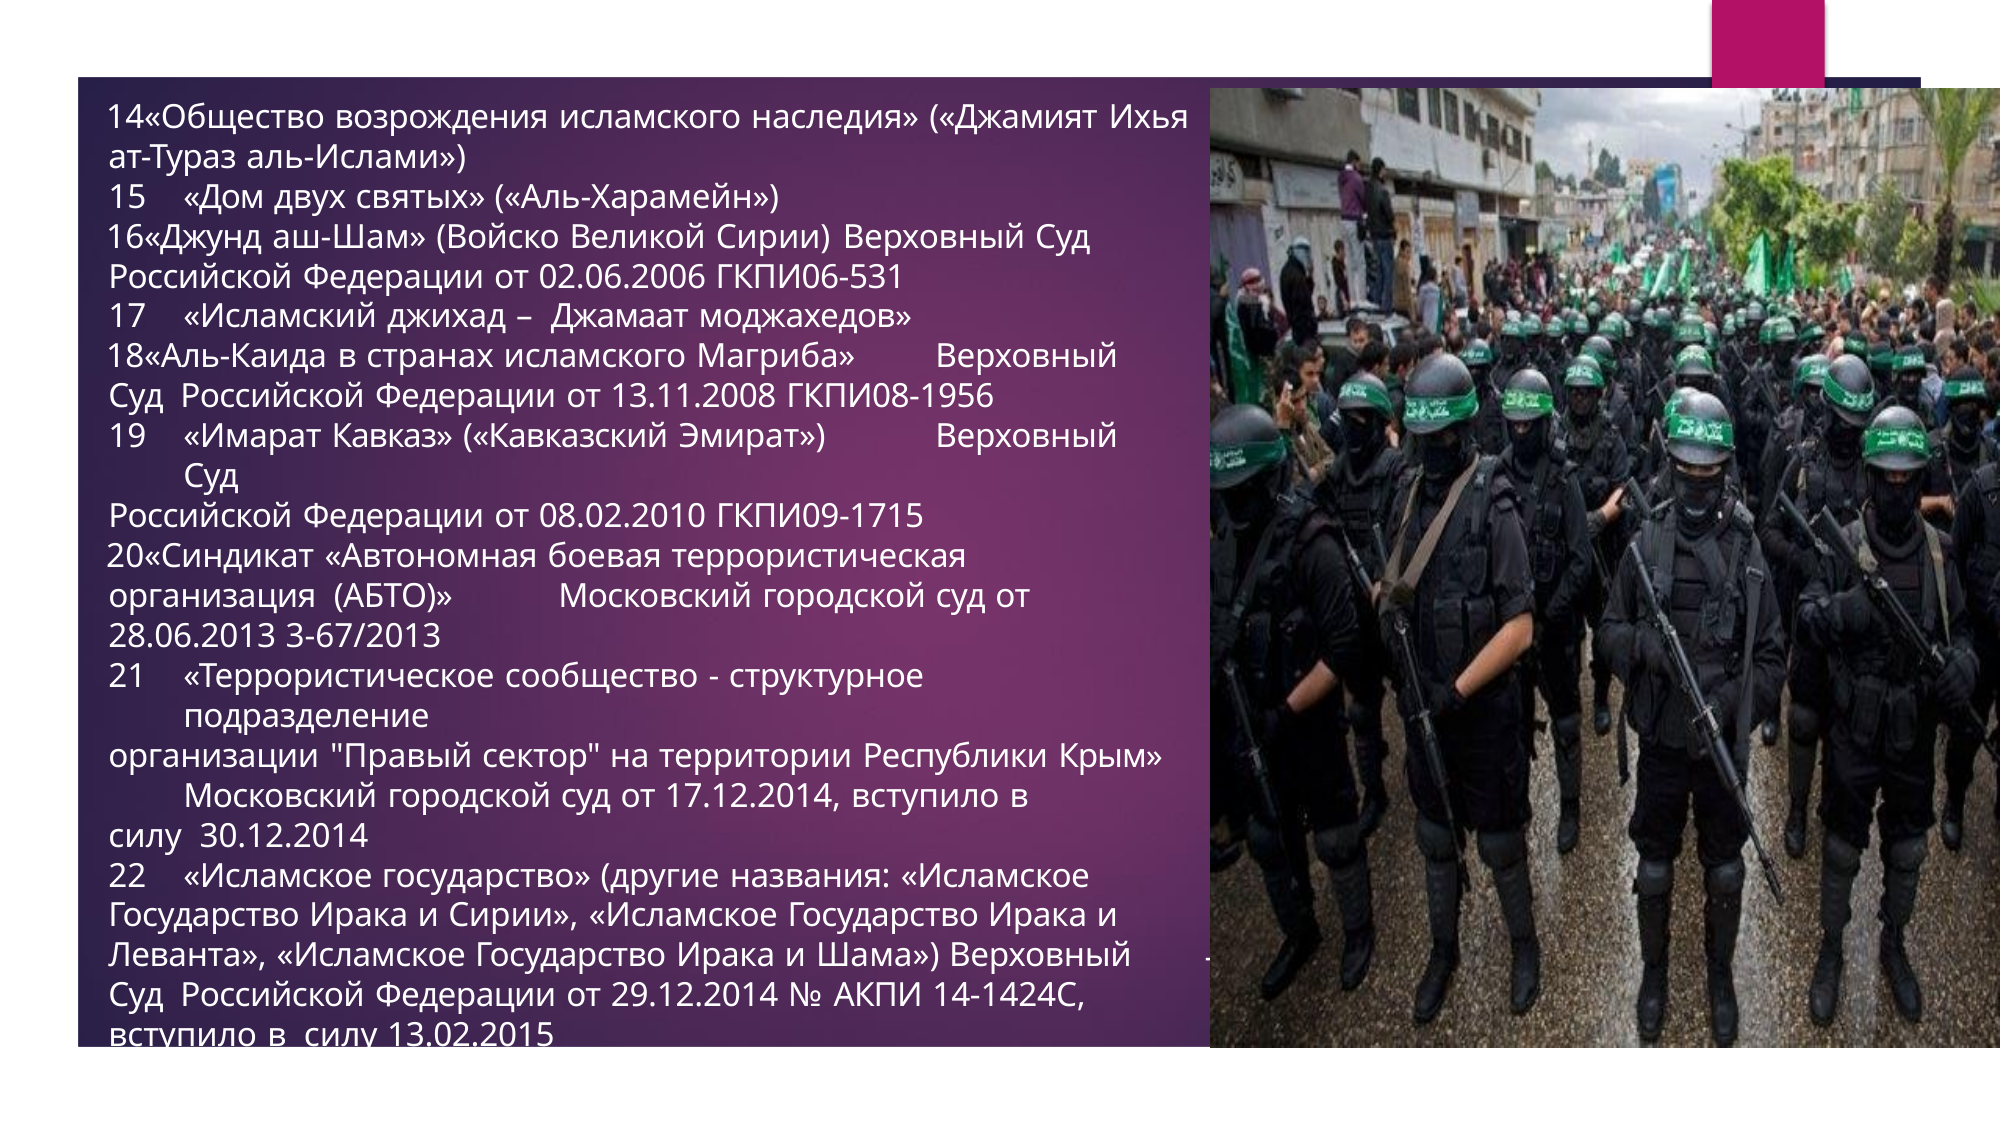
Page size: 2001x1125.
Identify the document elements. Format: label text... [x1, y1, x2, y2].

picture [79, 0, 2000, 1049]
text_box «Общество возрождения исламского наследия» («Джамият Ихья ат-Тураз аль-Ислами») «Дом двух святых» («Аль-Харамейн») «Джунд аш-Шам» (Войско Великой Сирии) Верховный Суд Российской Федерации от 02.06.2006 ГКПИ06-531 «Исламский джихад – Джамаат моджахедов» «Аль-Каида в странах исламского Магриба» Верховный Суд Российской Федерации от 13.11.2008 ГКПИ08-1956 «Имарат Кавказ» («Кавказский Эмират») Верховный Суд Российской Федерации от 08.02.2010 ГКПИ09-1715 «Синдикат «Автономная боевая террористическая организация (АБТО)» Московский городской суд от 28.06.2013 3-67/2013 «Террористическое сообщество - структурное подразделение организации "Правый сектор" на территории Республики Крым» Московский городской суд от 17.12.2014, вступило в силу 30.12.2014 «Исламское государство» (другие названия: «Исламское Государство Ирака и Сирии», «Исламское Государство Ирака и Леванта», «Исламское Государство Ирака и Шама») Верховный Суд Российской Федерации от 29.12.2014 № АКПИ 14-1424С, вступило в силу 13.02.2015 Джебхат ан-Нусра (Фронт победы)(другие названия: «Джабха аль Нусра ли-Ахль аш-Шам» (Фронт поддержки Великой Сирии) [106, 93, 1207, 1125]
